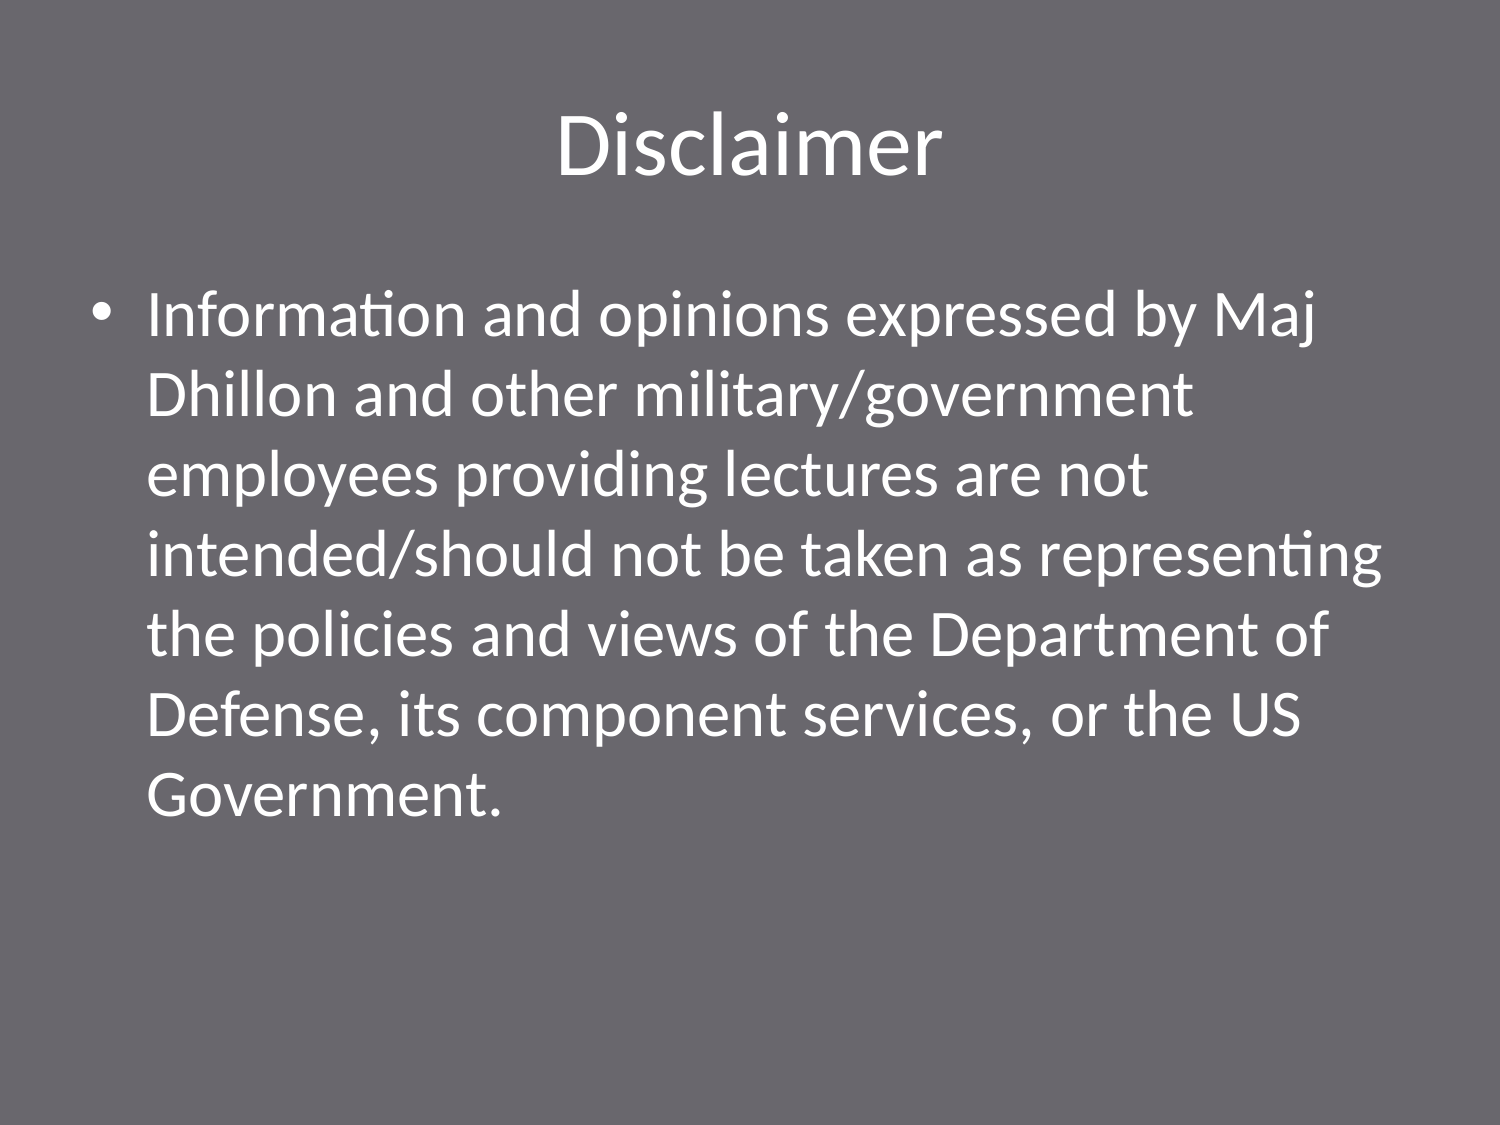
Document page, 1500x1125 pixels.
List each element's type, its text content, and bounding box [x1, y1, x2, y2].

title Disclaimer [75, 45, 1425, 233]
list Information and opinions expressed by Maj Dhillon and other military/government employees providing lectures are not intended/should not be taken as representing the policies and views of the Department of Defense, its component services, or the US Government. [75, 262, 1425, 1000]
